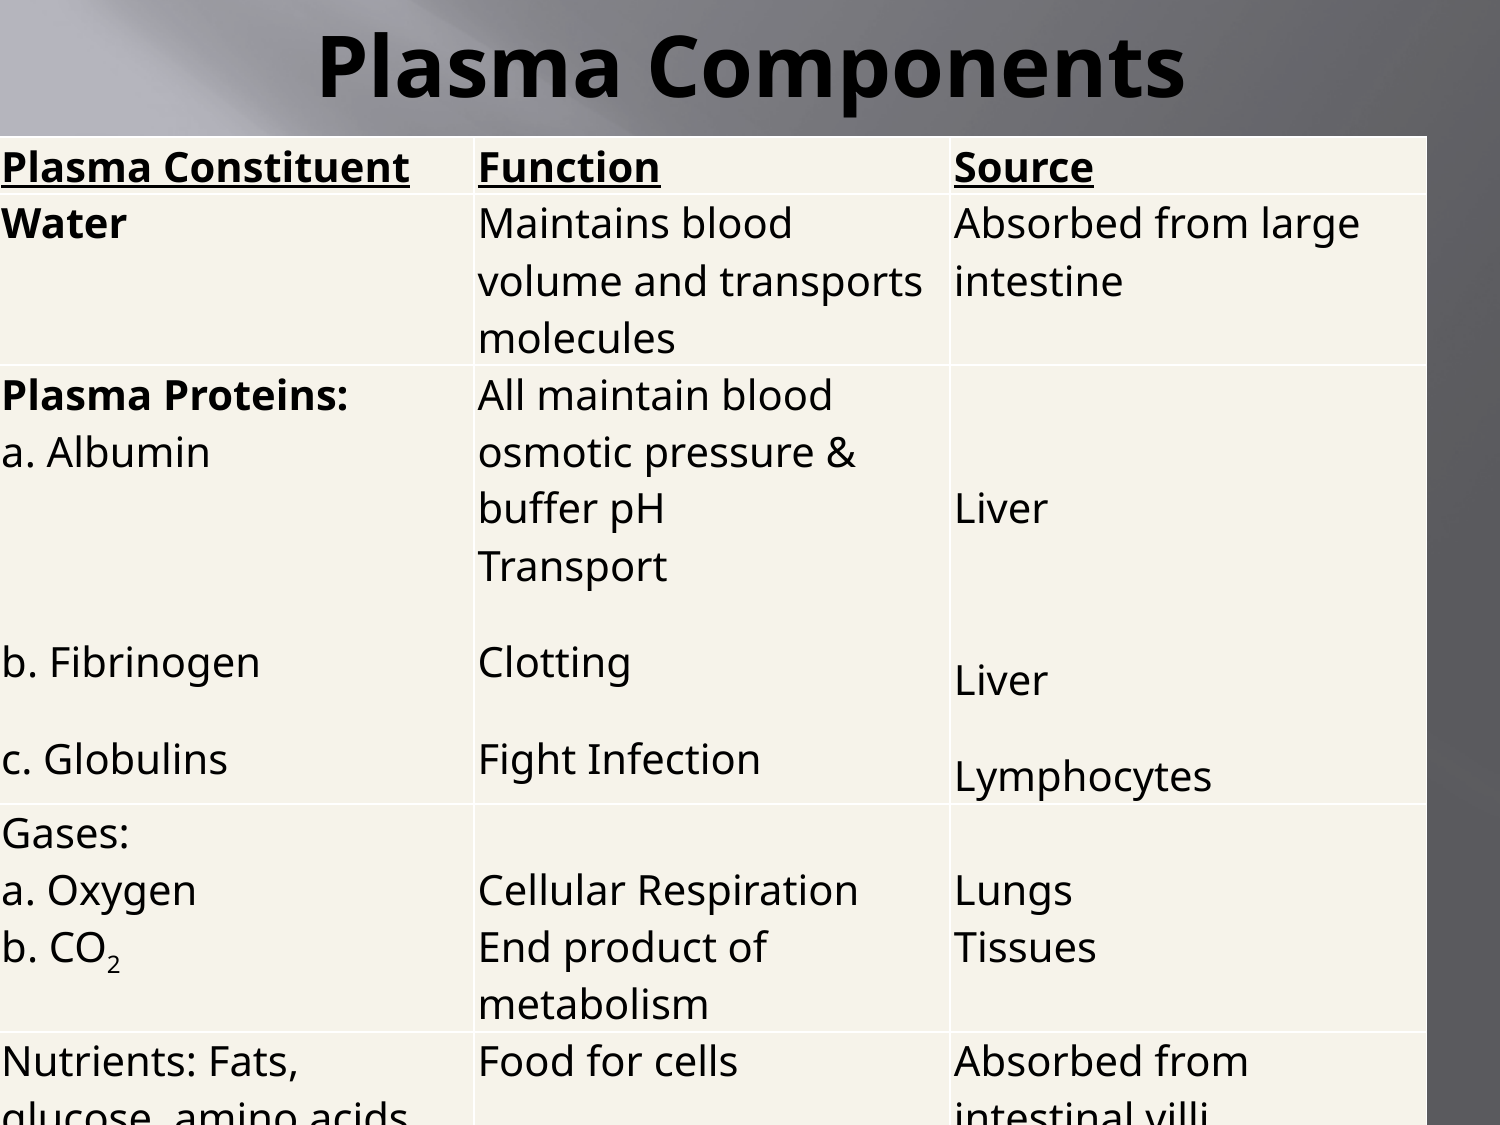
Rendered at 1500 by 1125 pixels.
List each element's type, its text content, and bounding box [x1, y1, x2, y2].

table_cell Absorbed from large intestine [951, 195, 1426, 364]
table_header Plasma Constituent [0, 138, 473, 193]
table_cell Nutrients: Fats, glucose, amino acids, nucleotides, etc. [0, 1033, 473, 1125]
table_cell Cellular Respiration End product of metabolism [475, 805, 949, 1031]
table_cell Gases: a. Oxygen b. CO2 [0, 805, 473, 1031]
table_cell Water [0, 195, 473, 364]
title Plasma Components [76, 0, 1427, 128]
table_cell Absorbed from intestinal villi [951, 1033, 1426, 1125]
table_cell Liver Liver Lymphocytes [951, 366, 1426, 803]
table_cell Maintains blood volume and transports molecules [475, 195, 949, 364]
table_cell Food for cells [475, 1033, 949, 1125]
table_cell All maintain blood osmotic pressure & buffer pH Transport Clotting Fight Infection [475, 366, 949, 803]
table_header Source [951, 138, 1426, 193]
table_cell Lungs Tissues [951, 805, 1426, 1031]
table_cell Plasma Proteins: a. Albumin b. Fibrinogen c. Globulins [0, 366, 473, 803]
table_header Function [475, 138, 949, 193]
